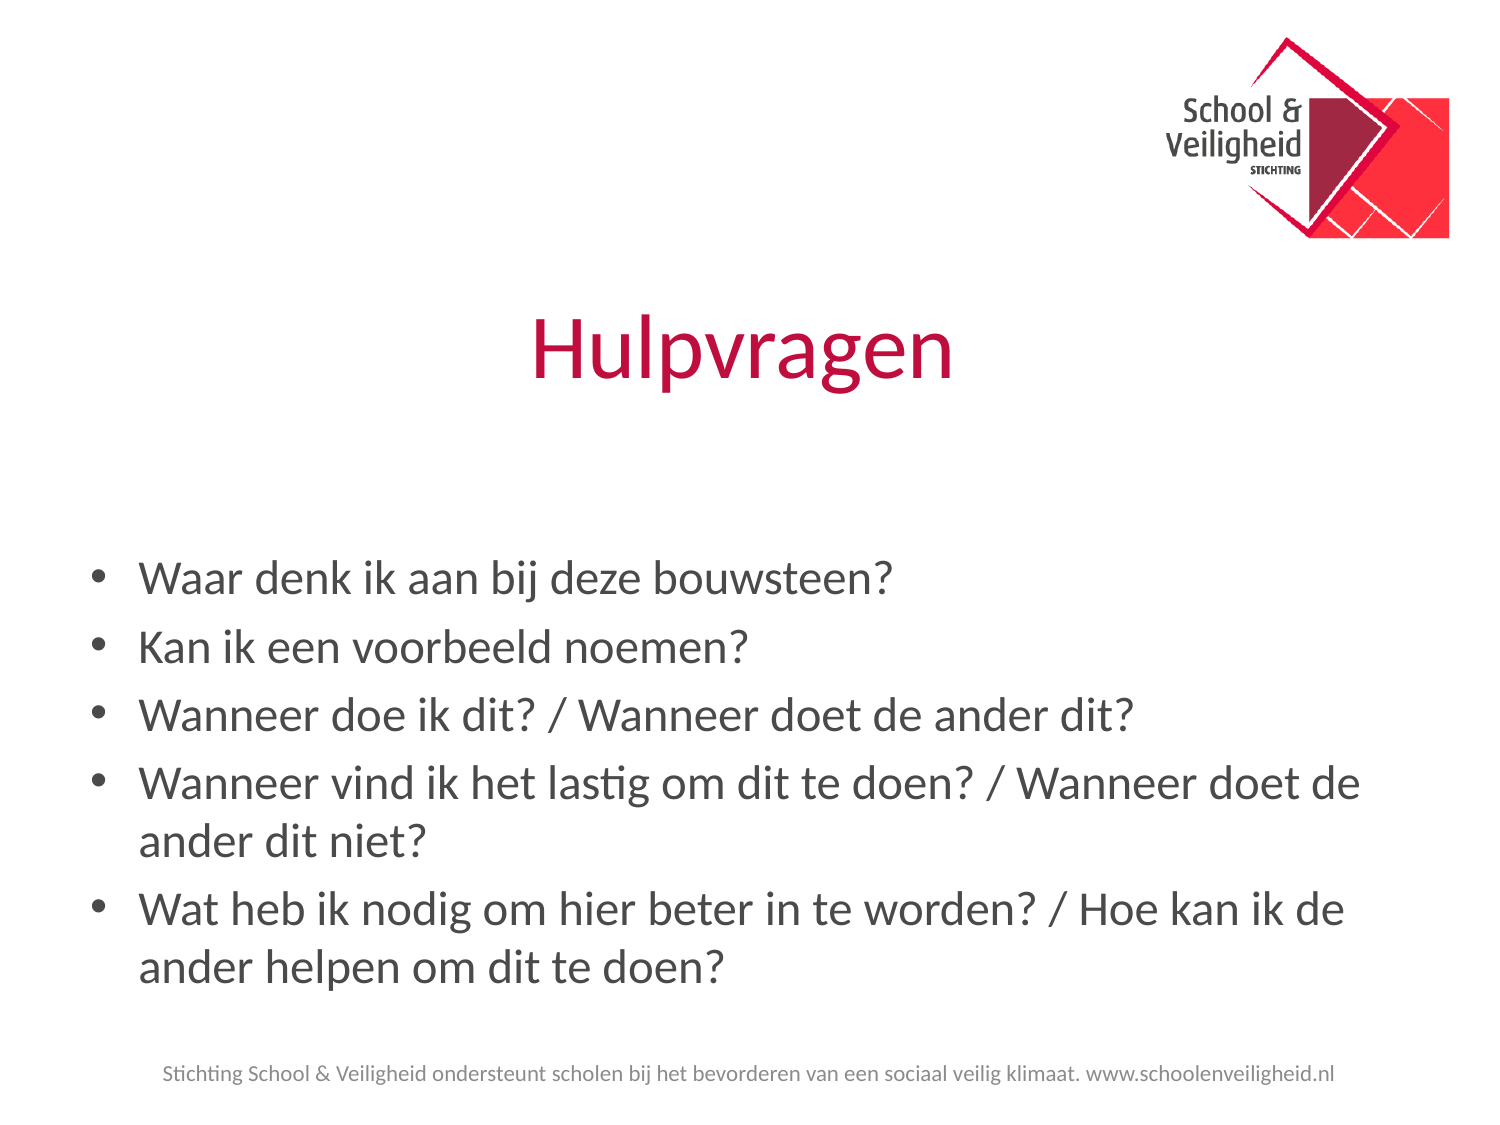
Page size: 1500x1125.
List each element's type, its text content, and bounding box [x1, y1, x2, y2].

title Hulpvragen [68, 247, 1419, 436]
picture [1151, 30, 1453, 248]
list Waar denk ik aan bij deze bouwsteen? Kan ik een voorbeeld noemen? Wanneer doe ik dit? / Wanneer doet de ander dit? Wanneer vind ik het lastig om dit te doen? / Wanneer doet de ander dit niet? Wat heb ik nodig om hier beter in te worden? / Hoe kan ik de ander helpen om dit te doen? [75, 538, 1425, 1005]
footer Stichting School & Veiligheid ondersteunt scholen bij het bevorderen van een sociaal veilig klimaat. www.schoolenveiligheid.nl [76, 1042, 1424, 1103]
